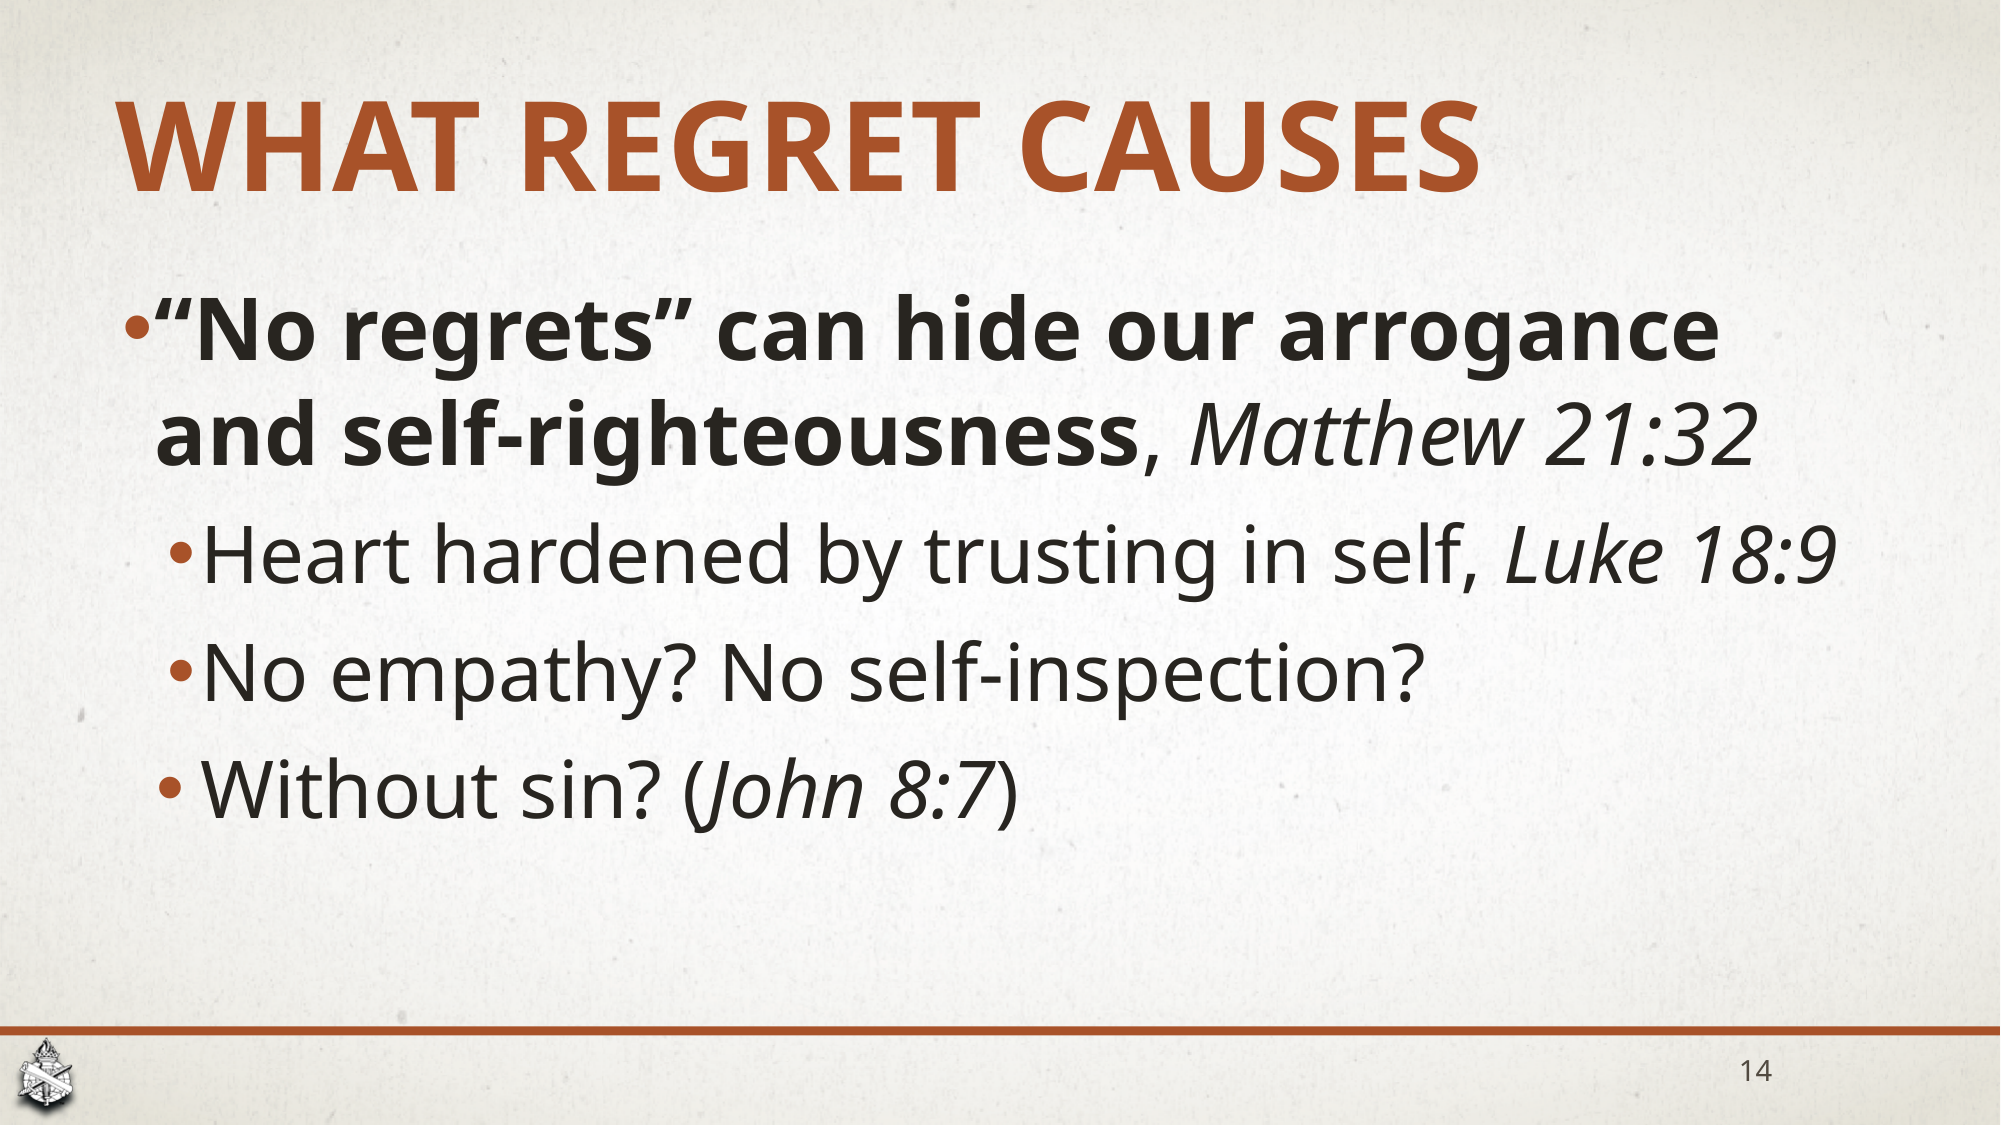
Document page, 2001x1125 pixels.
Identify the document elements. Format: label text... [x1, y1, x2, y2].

slide_number 14 [1672, 1053, 1788, 1093]
title What regret Causes [100, 38, 1915, 226]
picture [0, 0, 2001, 1125]
list “No regrets” can hide our arrogance and self-righteousness, Matthew 21:32 Heart hardened by trusting in self, Luke 18:9 No empathy? No self-inspection? Without sin? (John 8:7) [100, 266, 1915, 993]
